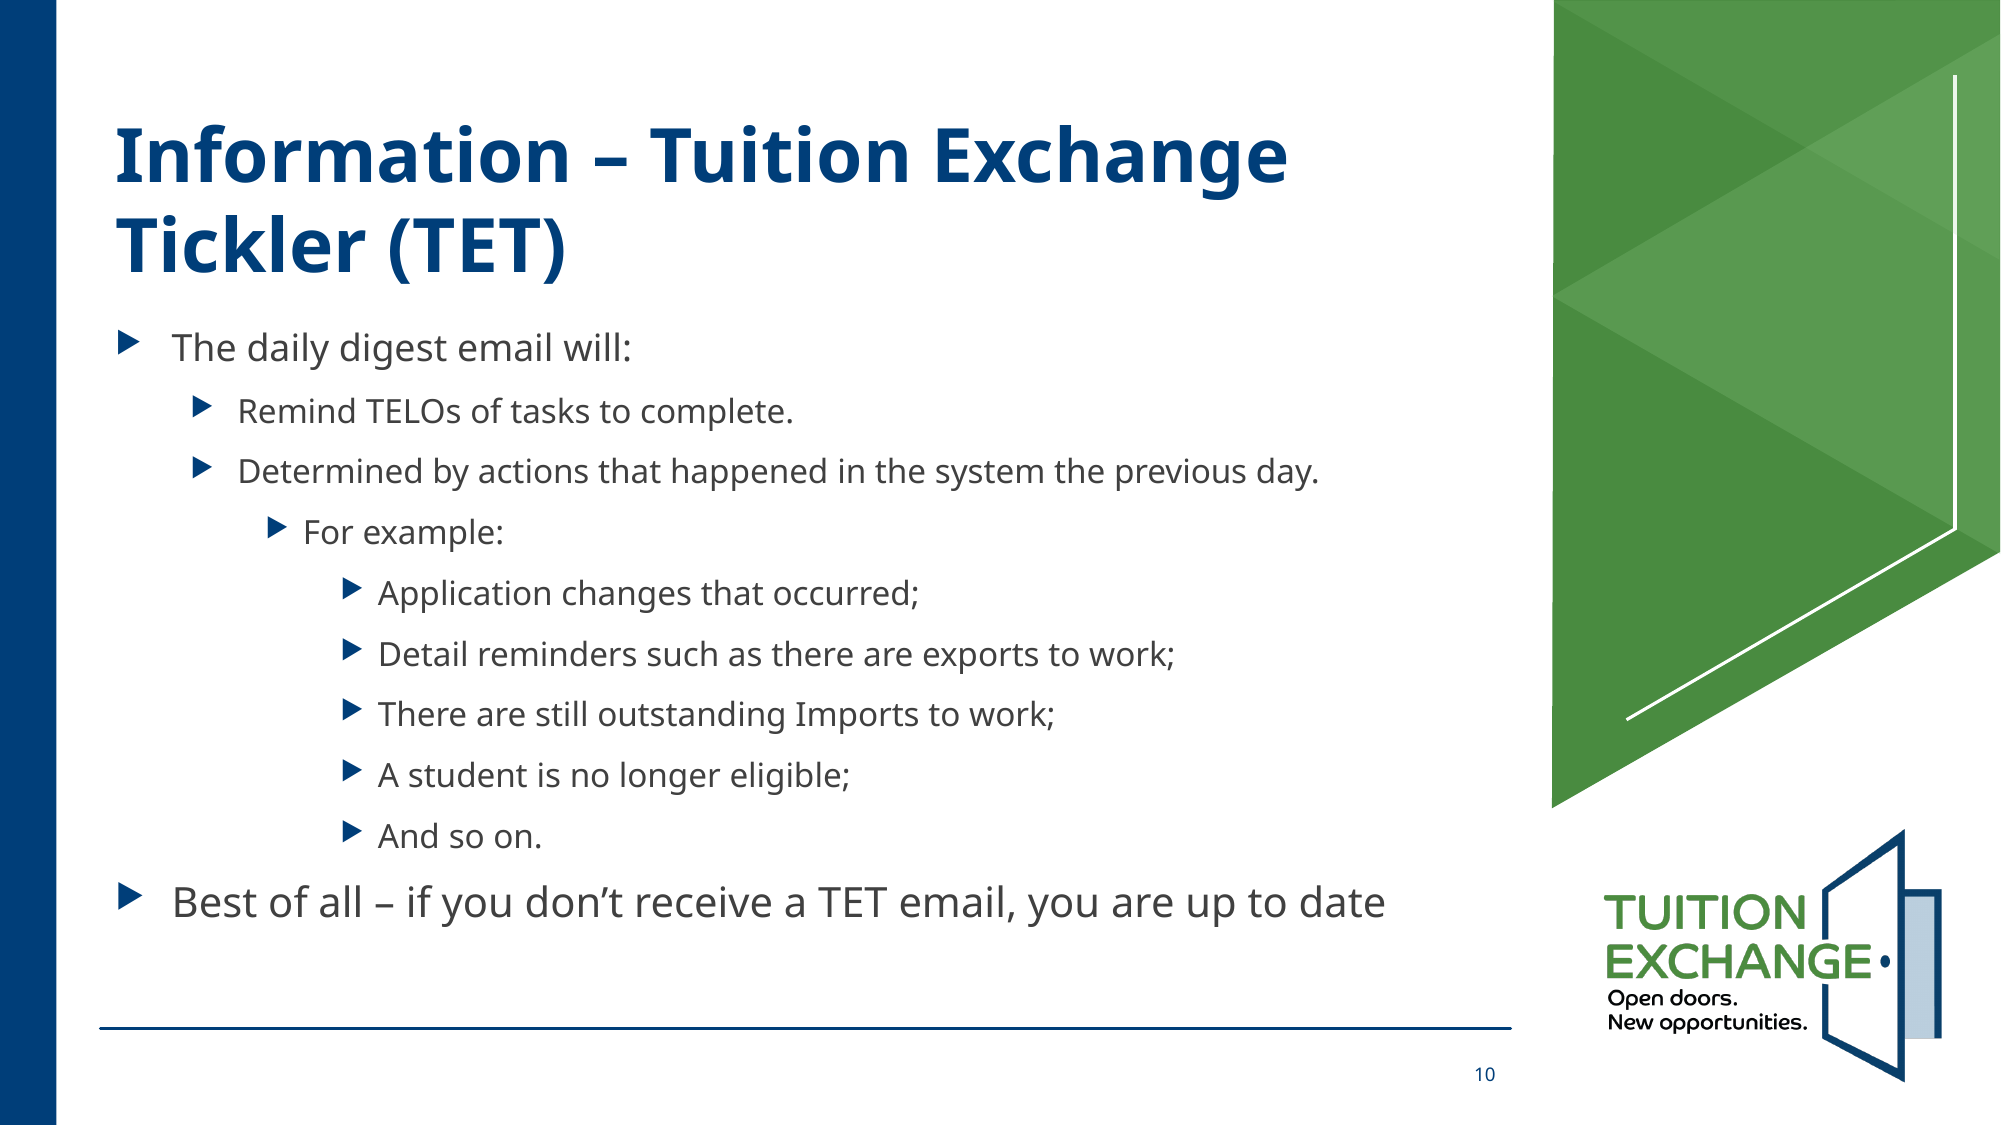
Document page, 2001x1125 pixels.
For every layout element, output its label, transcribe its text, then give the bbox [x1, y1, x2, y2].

slide_number 10 [1398, 1045, 1511, 1106]
list The daily digest email will: Remind TELOs of tasks to complete. Determined by actions that happened in the system the previous day. For example: Application changes that occurred; Detail reminders such as there are exports to work; There are still outstanding Imports to work; A student is no longer eligible; And so on. Best of all – if you don’t receive a TET email, you are up to date [100, 316, 1511, 991]
title Information – Tuition Exchange Tickler (TET) [100, 99, 1511, 316]
picture [1594, 816, 1957, 1095]
